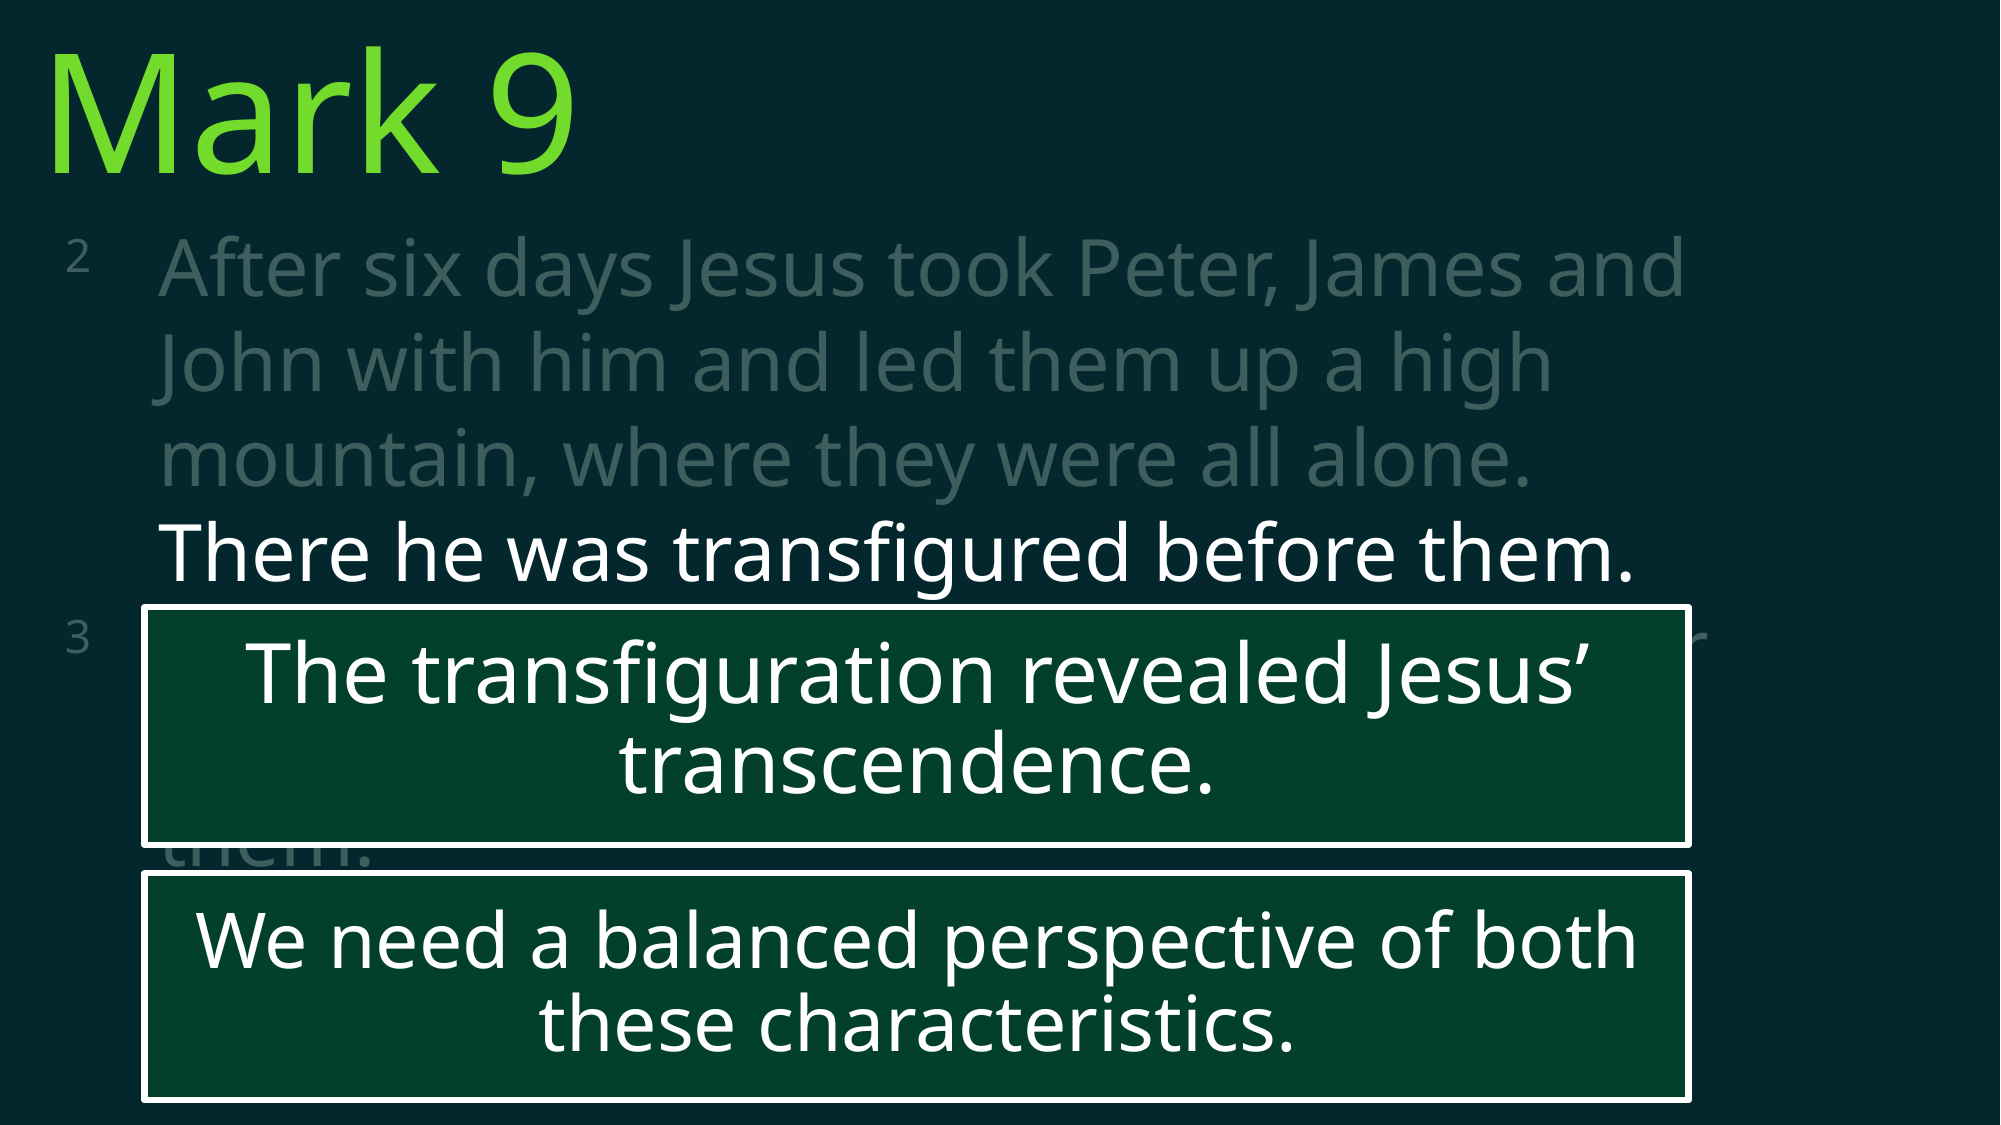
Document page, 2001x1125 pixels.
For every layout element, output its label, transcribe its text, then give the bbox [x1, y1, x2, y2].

text_box [144, 607, 1689, 845]
text_box The transfiguration revealed Jesus’ transcendence. [149, 624, 1687, 819]
text_box Mark 9 [24, 0, 1525, 215]
text_box We need a balanced perspective of both these characteristics. [149, 894, 1687, 1076]
text_box 2 After six days Jesus took Peter, James and John with him and led them up a high mountain, where they were all alone. There he was transfigured before them. 3 His clothes became dazzling white, whiter than anyone in the world could bleach them. [49, 210, 1763, 891]
text_box [144, 873, 1689, 1101]
